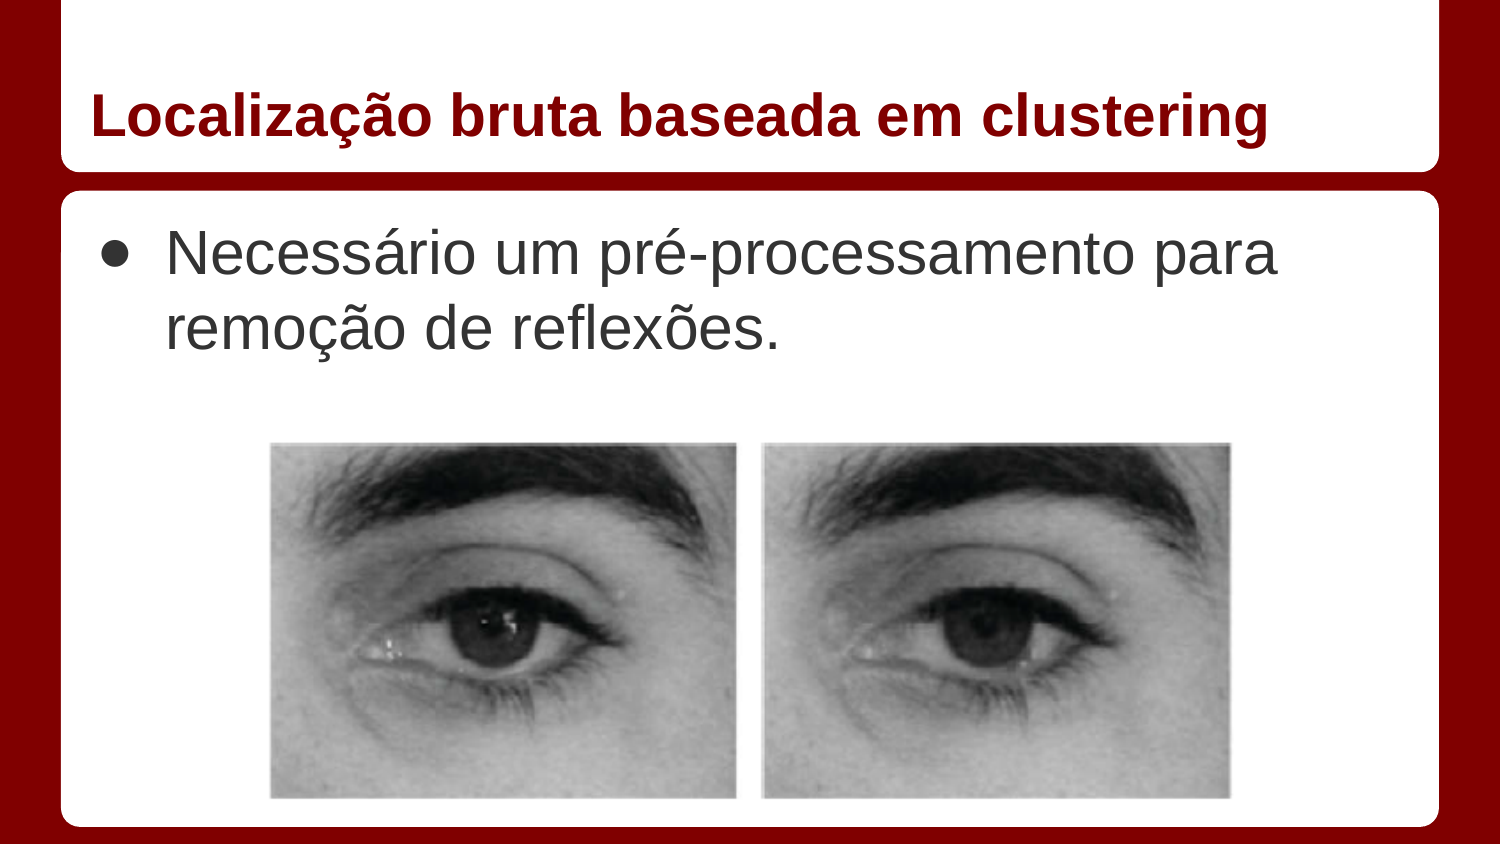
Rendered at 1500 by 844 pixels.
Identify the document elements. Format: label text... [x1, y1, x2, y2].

list Necessário um pré-processamento para remoção de reflexões. [75, 196, 1425, 808]
picture [258, 429, 1242, 809]
title Localização bruta baseada em clustering [75, 22, 1425, 164]
